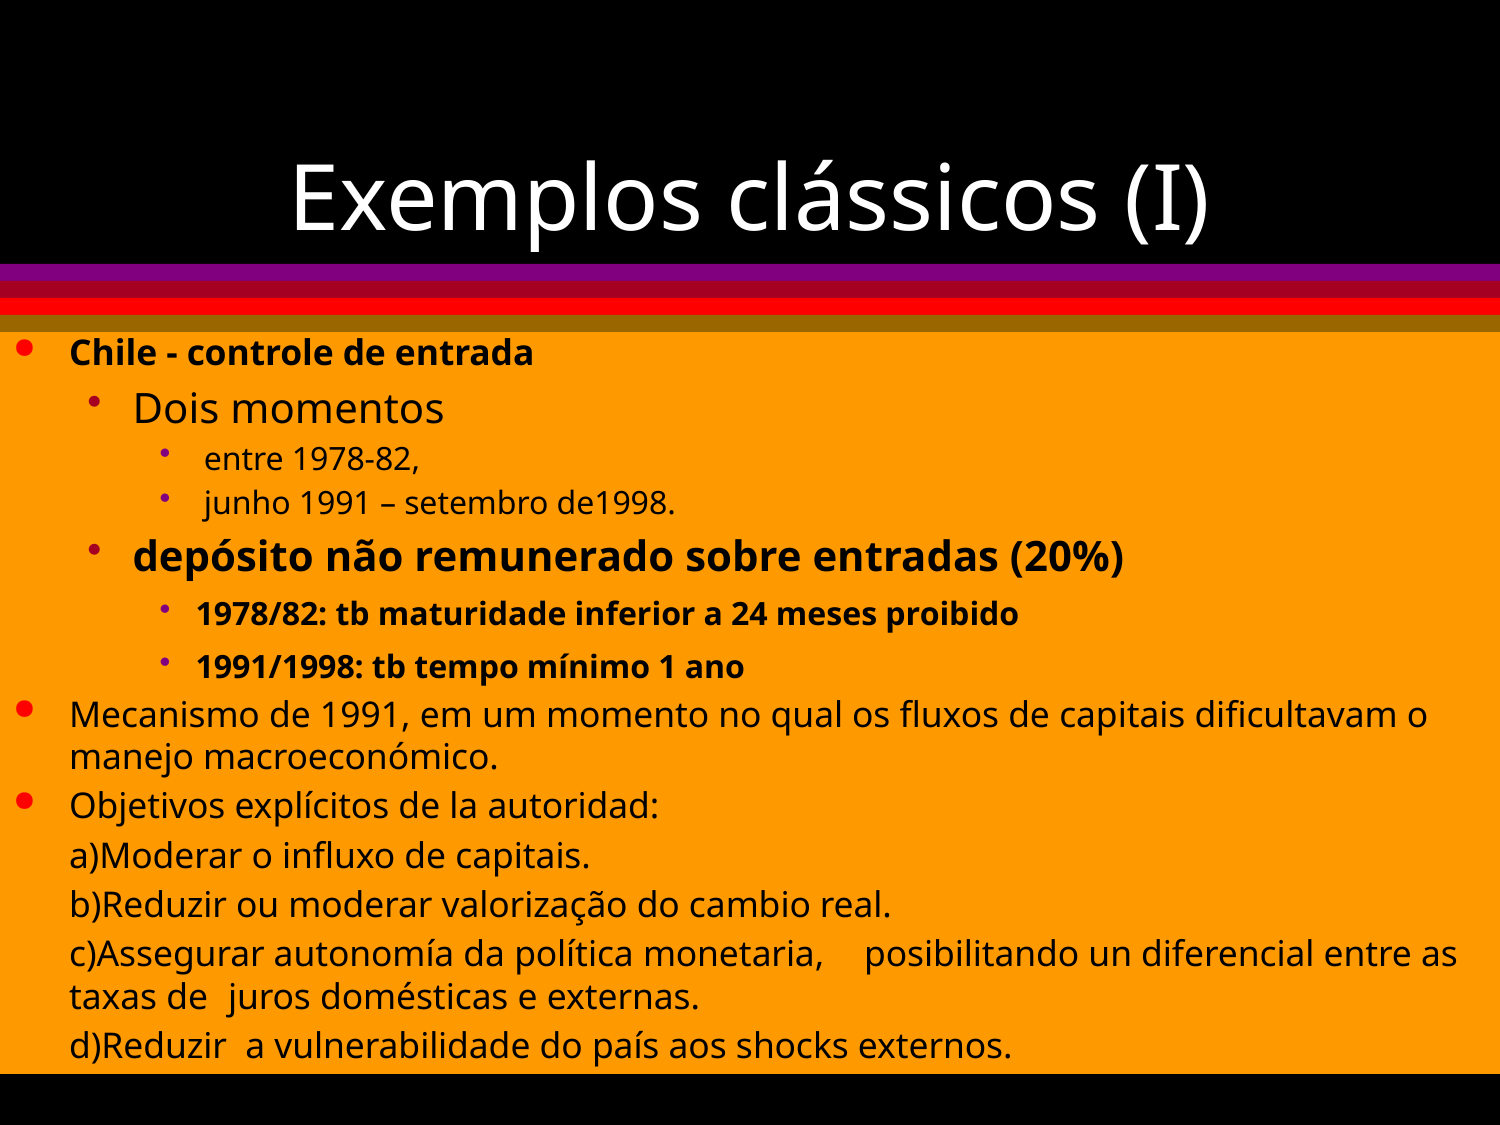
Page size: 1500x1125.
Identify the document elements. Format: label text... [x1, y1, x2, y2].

list Chile - controle de entrada Dois momentos entre 1978-82, junho 1991 – setembro de1998. depósito não remunerado sobre entradas (20%)‏ 1978/82: tb maturidade inferior a 24 meses proibido 1991/1998: tb tempo mínimo 1 ano Mecanismo de 1991, em um momento no qual os fluxos de capitais dificultavam o manejo macroeconómico. Objetivos explícitos de la autoridad: a)Moderar o influxo de capitais. b)Reduzir ou moderar valorização do cambio real. c)Assegurar autonomía da política monetaria, posibilitando un diferencial entre as taxas de juros domésticas e externas. d)Reduzir a vulnerabilidade do país aos shocks externos. [0, 314, 1500, 1080]
title Exemplos clássicos (I)‏ [112, 99, 1388, 288]
